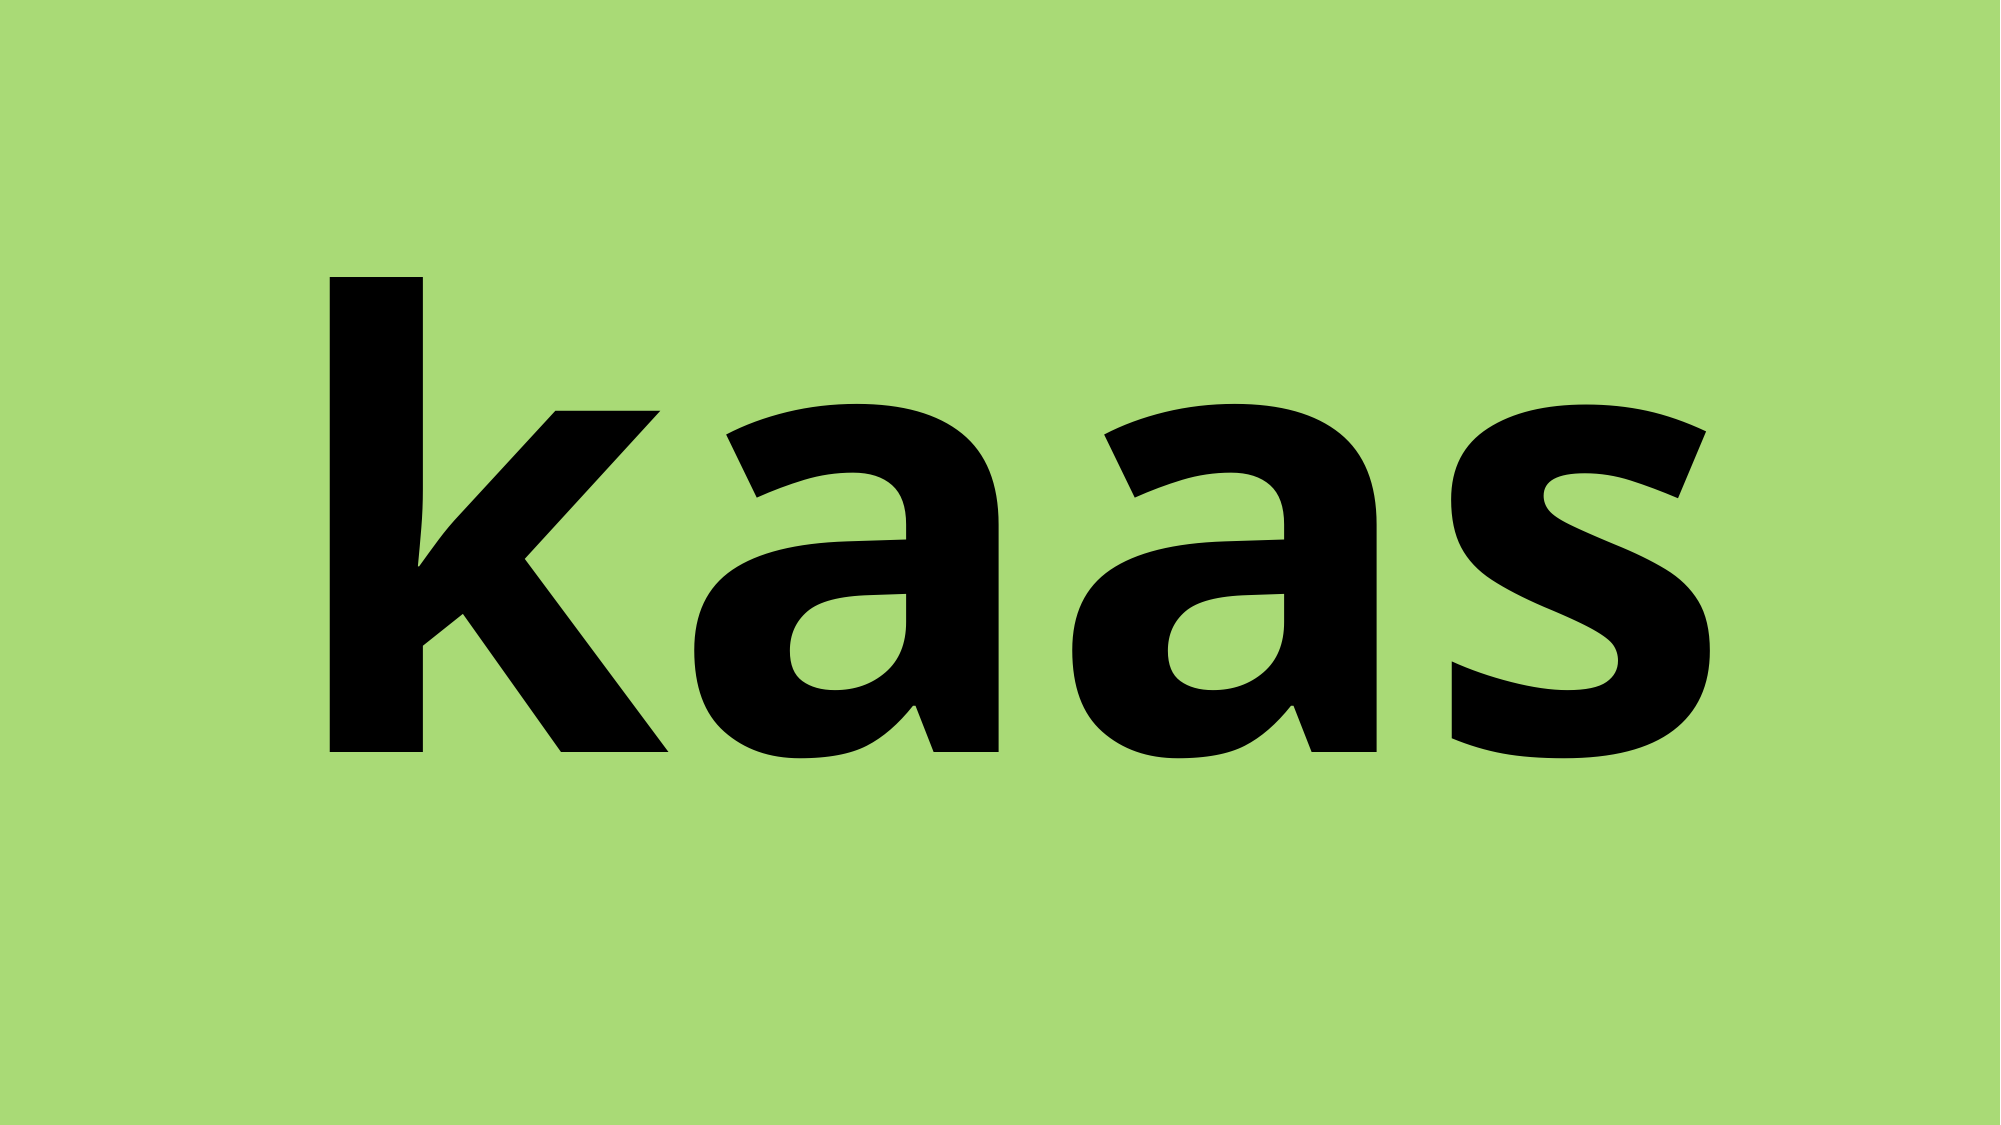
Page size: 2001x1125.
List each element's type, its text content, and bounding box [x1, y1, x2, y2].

title kaas [145, 440, 1871, 659]
